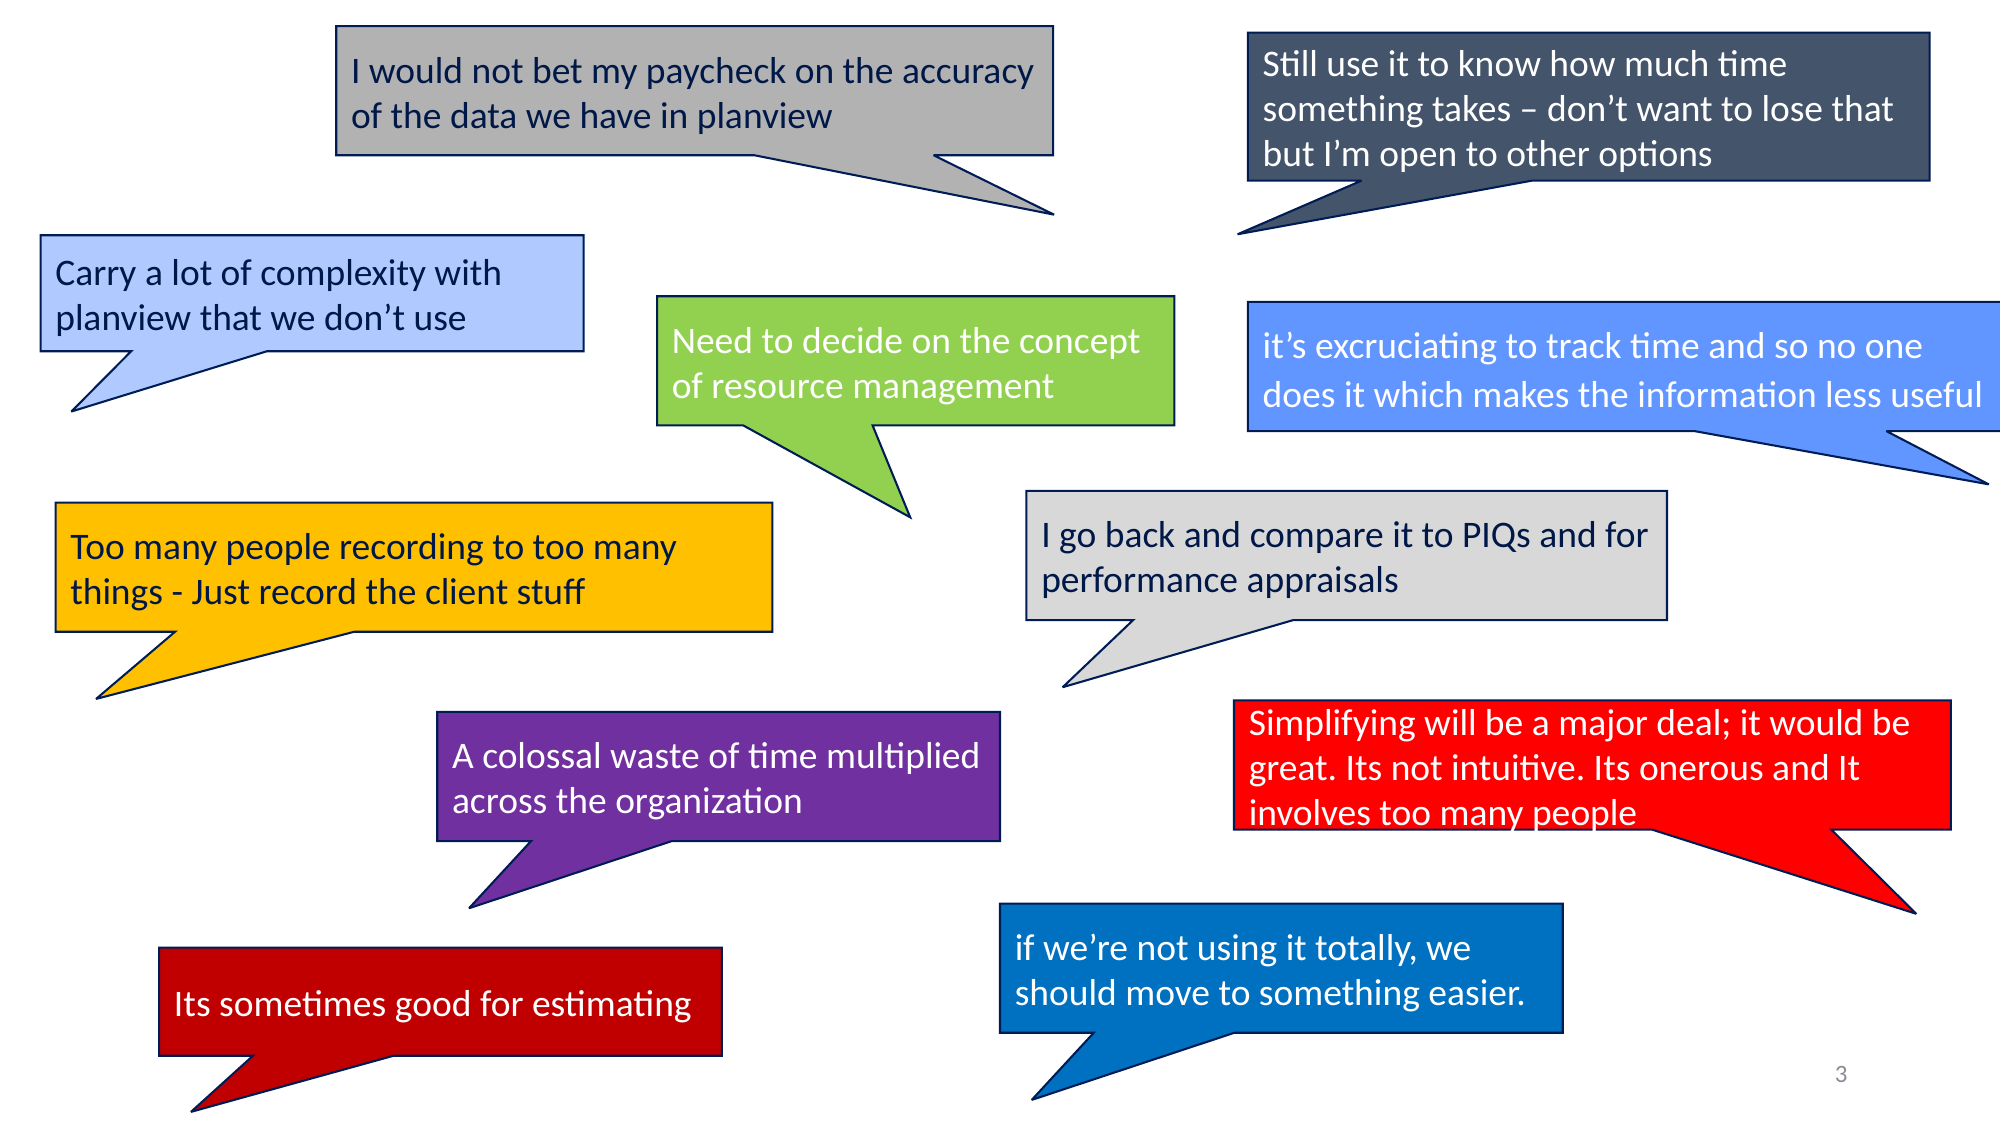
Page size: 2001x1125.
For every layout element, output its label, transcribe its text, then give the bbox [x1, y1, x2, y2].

slide_number 3 [1412, 1042, 1863, 1103]
text_box if we’re not using it totally, we should move to something easier. [998, 902, 1564, 1101]
text_box I would not bet my paycheck on the accuracy of the data we have in planview [335, 25, 1055, 216]
text_box it’s excruciating to track time and so no one does it which makes the information less useful [1246, 300, 2000, 486]
text_box Too many people recording to too many things - Just record the client stuff [54, 501, 774, 700]
text_box Still use it to know how much time something takes – don’t want to lose that but I’m open to other options [1237, 31, 1931, 236]
text_box I go back and compare it to PIQs and for performance appraisals [1025, 489, 1669, 689]
text_box Need to decide on the concept of resource management [656, 295, 1176, 520]
text_box A colossal waste of time multiplied across the organization [436, 710, 1002, 910]
text_box Carry a lot of complexity with planview that we don’t use [39, 234, 585, 413]
text_box Simplifying will be a major deal; it would be great. Its not intuitive. Its onerous and It involves too many people [1232, 699, 1952, 915]
text_box Its sometimes good for estimating [158, 946, 723, 1113]
